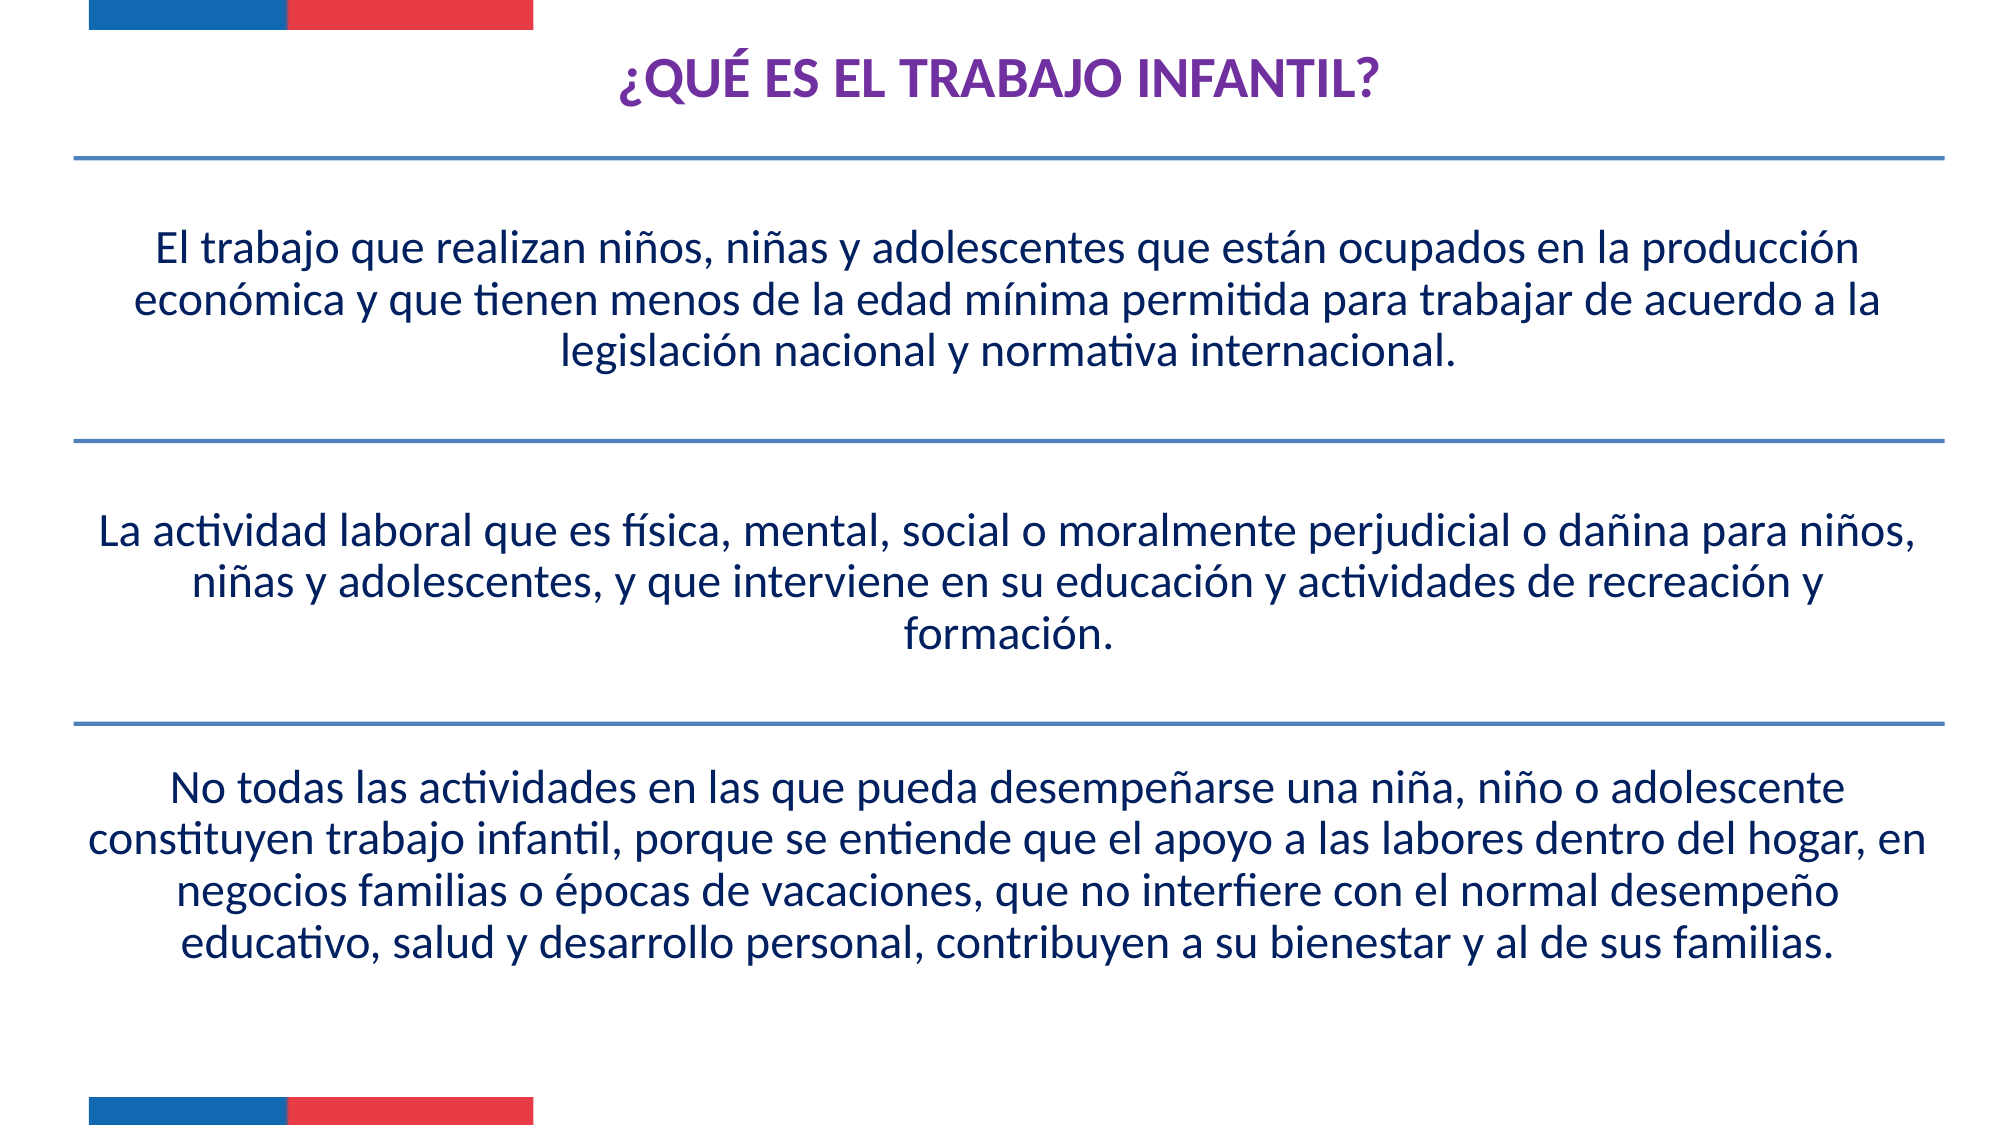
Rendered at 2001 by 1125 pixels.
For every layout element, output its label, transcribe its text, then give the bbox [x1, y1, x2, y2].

picture [88, 0, 534, 30]
text_box ¿QUÉ ES EL TRABAJO INFANTIL? [0, 31, 2000, 117]
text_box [73, 157, 1945, 1008]
picture [88, 1097, 534, 1125]
